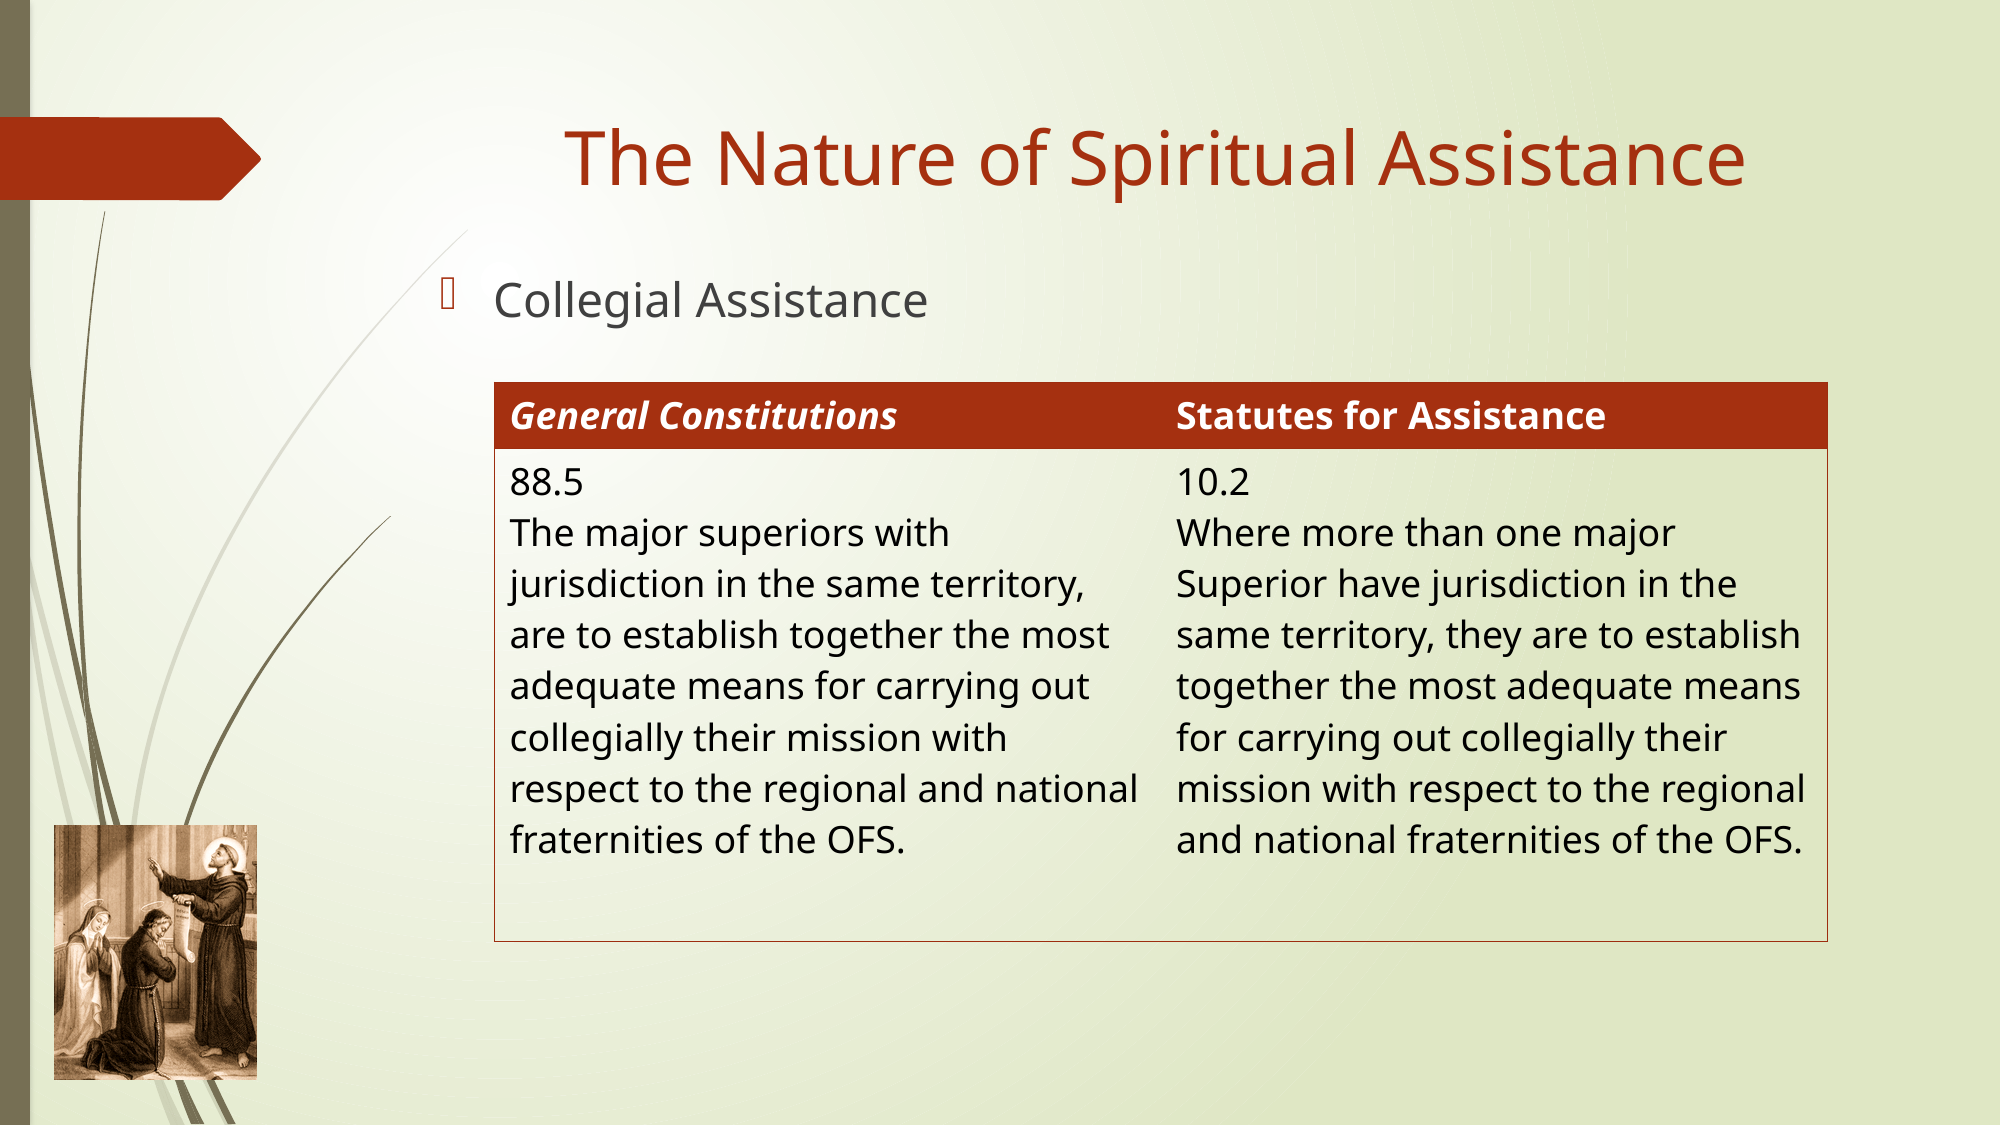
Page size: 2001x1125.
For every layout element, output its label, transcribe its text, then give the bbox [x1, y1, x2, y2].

title The Nature of Spiritual Assistance [425, 102, 1888, 215]
list Collegial Assistance [424, 262, 1888, 335]
picture [54, 824, 258, 1080]
table_cell 88.5 The major superiors with jurisdiction in the same territory, are to establish together the most adequate means for carrying out collegially their mission with respect to the regional and national fraternities of the OFS. [495, 449, 1161, 941]
table_cell 10.2 Where more than one major Superior have jurisdiction in the same territory, they are to establish together the most adequate means for carrying out collegially their mission with respect to the regional and national fraternities of the OFS. [1161, 449, 1827, 941]
table_header Statutes for Assistance [1161, 383, 1827, 448]
table_header General Constitutions [495, 383, 1161, 448]
